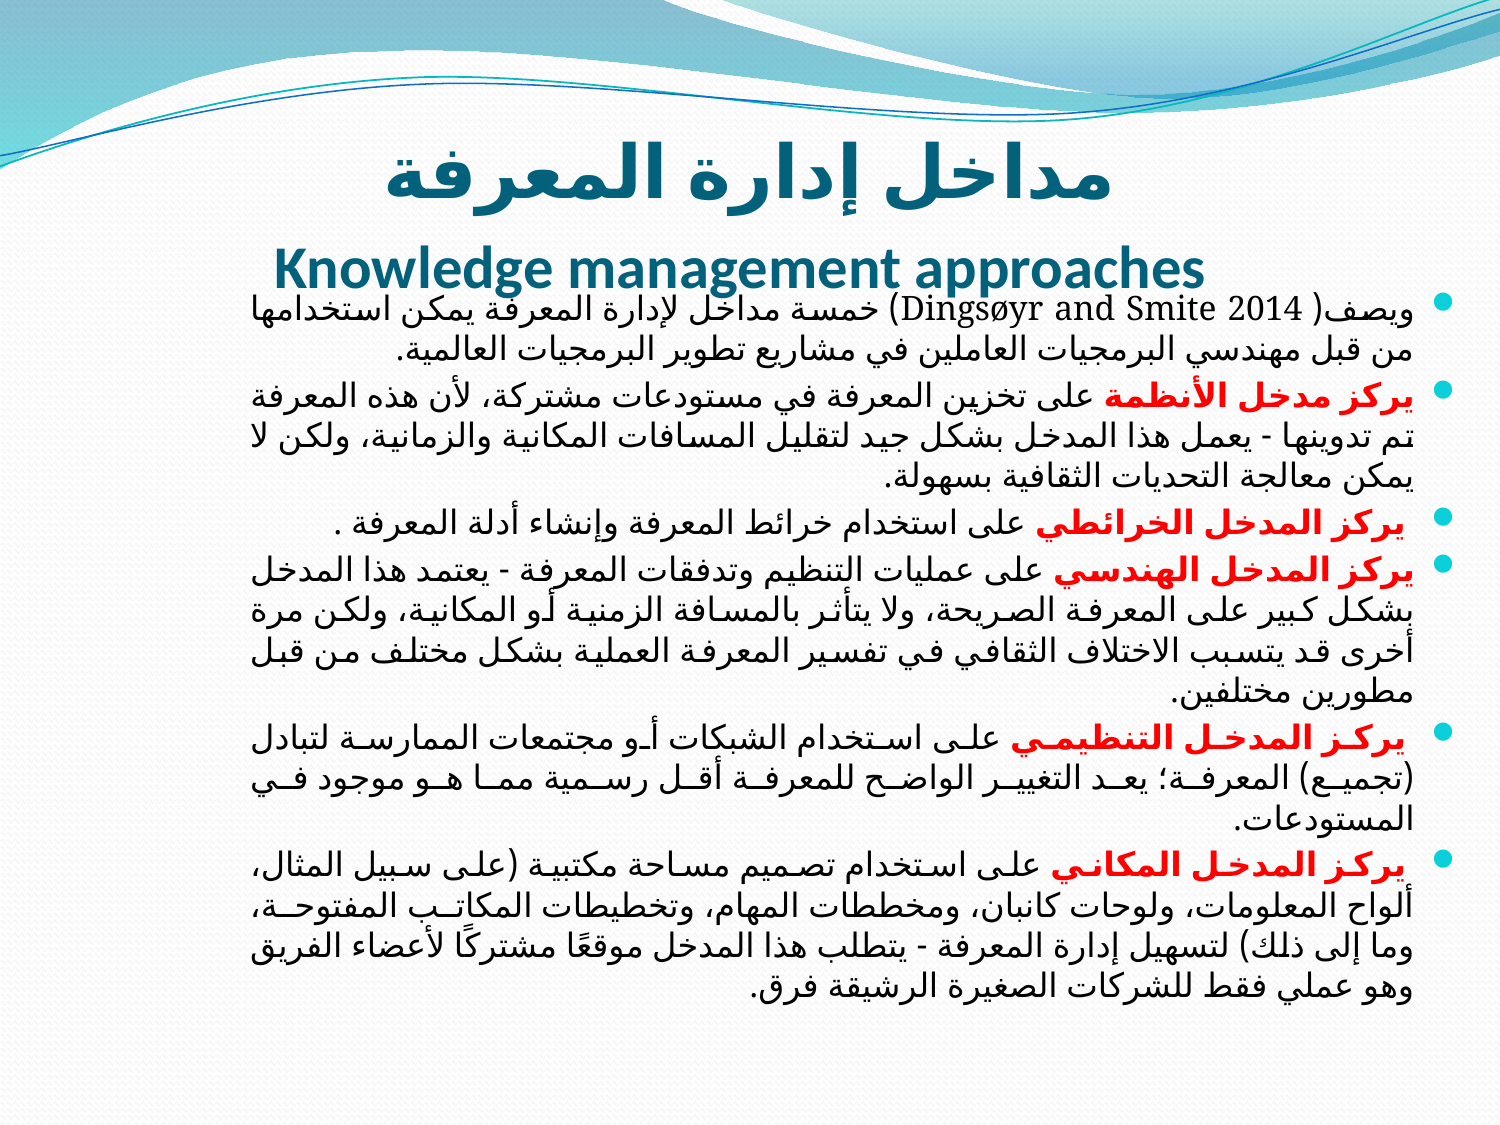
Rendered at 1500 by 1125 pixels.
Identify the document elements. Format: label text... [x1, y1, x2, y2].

list ويصف( Dingsøyr and Smite 2014) خمسة مداخل لإدارة المعرفة يمكن استخدامها من قبل مهندسي البرمجيات العاملين في مشاريع تطوير البرمجيات العالمية. يركز مدخل الأنظمة على تخزين المعرفة في مستودعات مشتركة، لأن هذه المعرفة تم تدوينها - يعمل هذا المدخل بشكل جيد لتقليل المسافات المكانية والزمانية، ولكن لا يمكن معالجة التحديات الثقافية بسهولة. يركز المدخل الخرائطي على استخدام خرائط المعرفة وإنشاء أدلة المعرفة . يركز المدخل الهندسي على عمليات التنظيم وتدفقات المعرفة - يعتمد هذا المدخل بشكل كبير على المعرفة الصريحة، ولا يتأثر بالمسافة الزمنية أو المكانية، ولكن مرة أخرى قد يتسبب الاختلاف الثقافي في تفسير المعرفة العملية بشكل مختلف من قبل مطورين مختلفين. يركز المدخل التنظيمي على استخدام الشبكات أو مجتمعات الممارسة لتبادل (تجميع) المعرفة؛ يعد التغيير الواضح للمعرفة أقل رسمية مما هو موجود في المستودعات. يركز المدخل المكاني على استخدام تصميم مساحة مكتبية (على سبيل المثال، ألواح المعلومات، ولوحات كانبان، ومخططات المهام، وتخطيطات المكاتب المفتوحة، وما إلى ذلك) لتسهيل إدارة المعرفة - يتطلب هذا المدخل موقعًا مشتركًا لأعضاء الفريق وهو عملي فقط للشركات الصغيرة الرشيقة فرق. [235, 278, 1466, 1025]
title مداخل إدارة المعرفة Knowledge management approaches [75, 115, 1425, 303]
